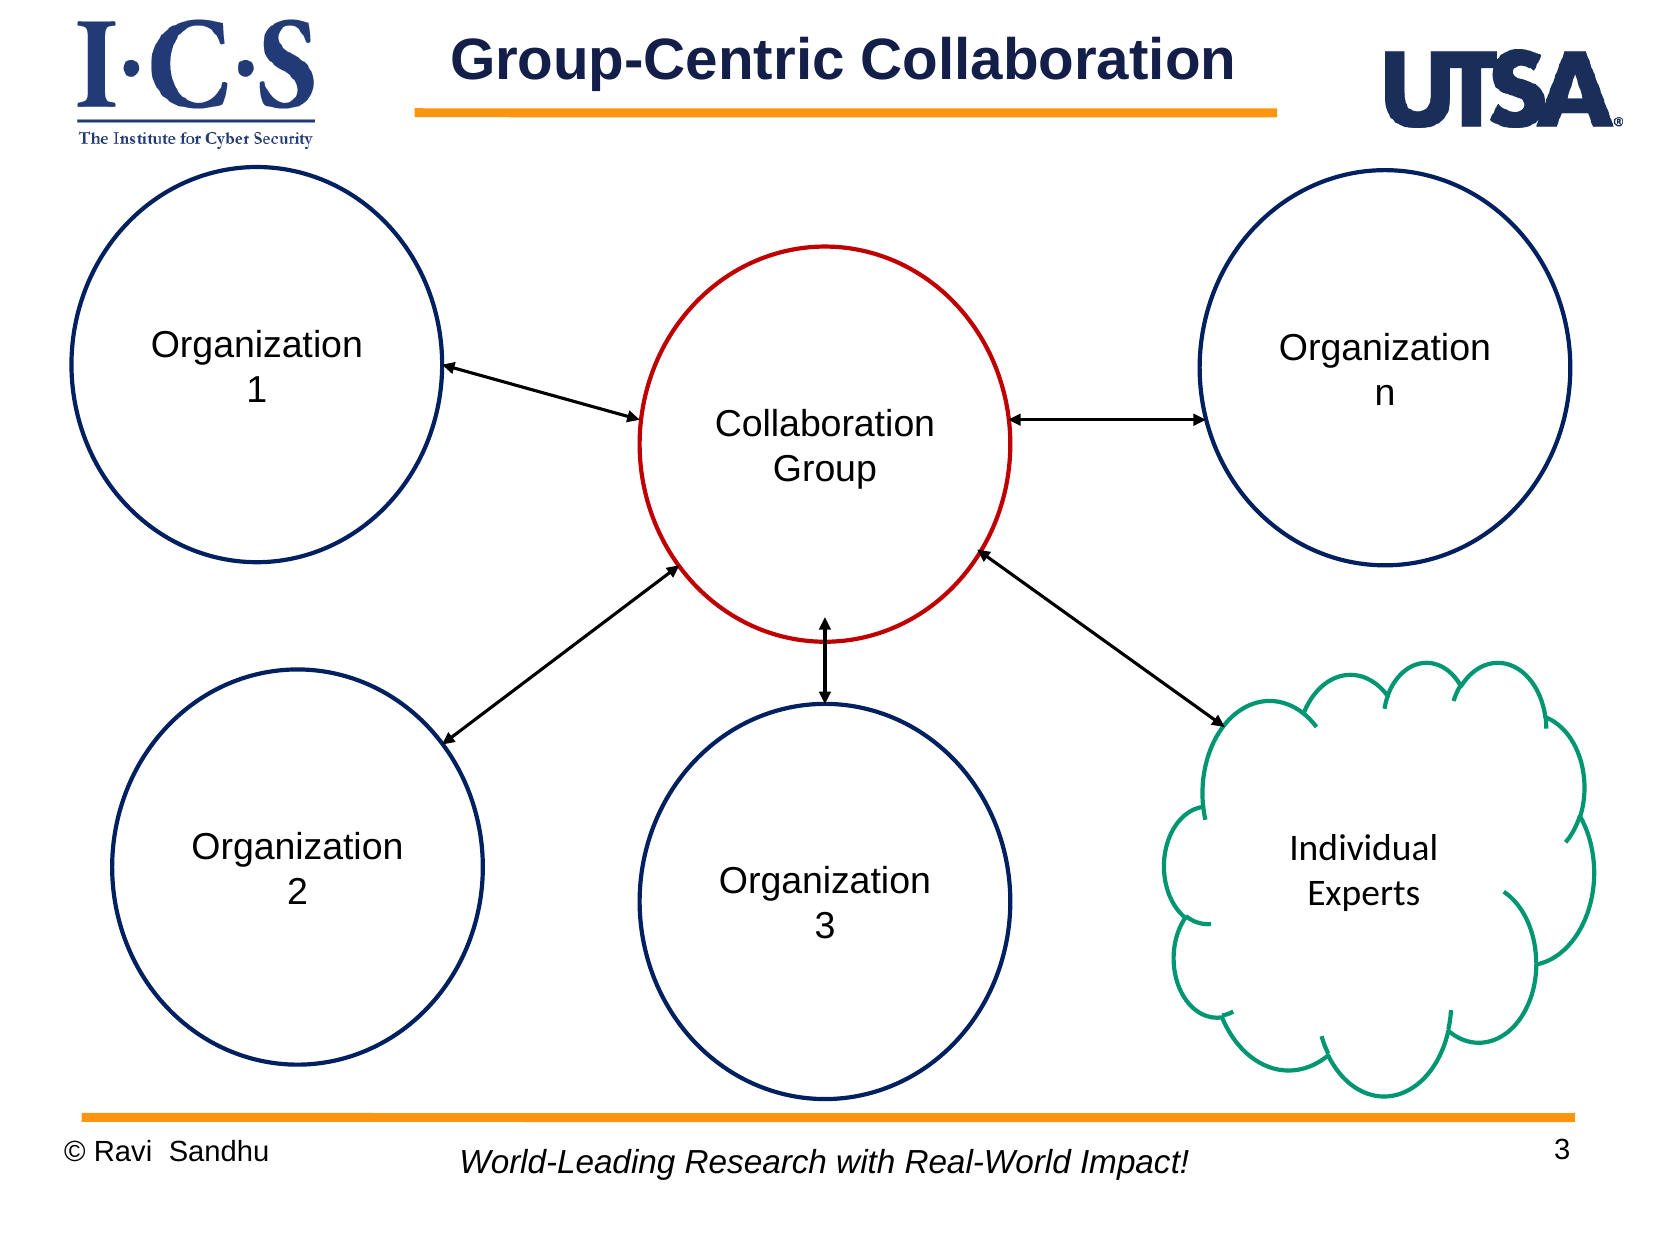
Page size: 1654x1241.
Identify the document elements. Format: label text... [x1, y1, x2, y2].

picture [73, 0, 317, 151]
text_box Individual Experts [1161, 660, 1597, 1099]
text_box © Ravi Sandhu [64, 1132, 450, 1218]
text_box Organization 3 [639, 703, 1011, 1100]
slide_number 3 [1181, 1125, 1575, 1219]
text_box Group-Centric Collaboration [360, 0, 1326, 113]
text_box Organization 2 [112, 669, 483, 1065]
text_box Organization 1 [71, 167, 443, 563]
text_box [977, 549, 1225, 728]
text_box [441, 364, 640, 420]
text_box Collaboration Group [639, 246, 1011, 642]
picture [1385, 49, 1623, 128]
text_box World-Leading Research with Real-World Impact! [444, 1132, 1206, 1188]
text_box Organization n [1199, 170, 1571, 566]
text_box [441, 565, 680, 745]
